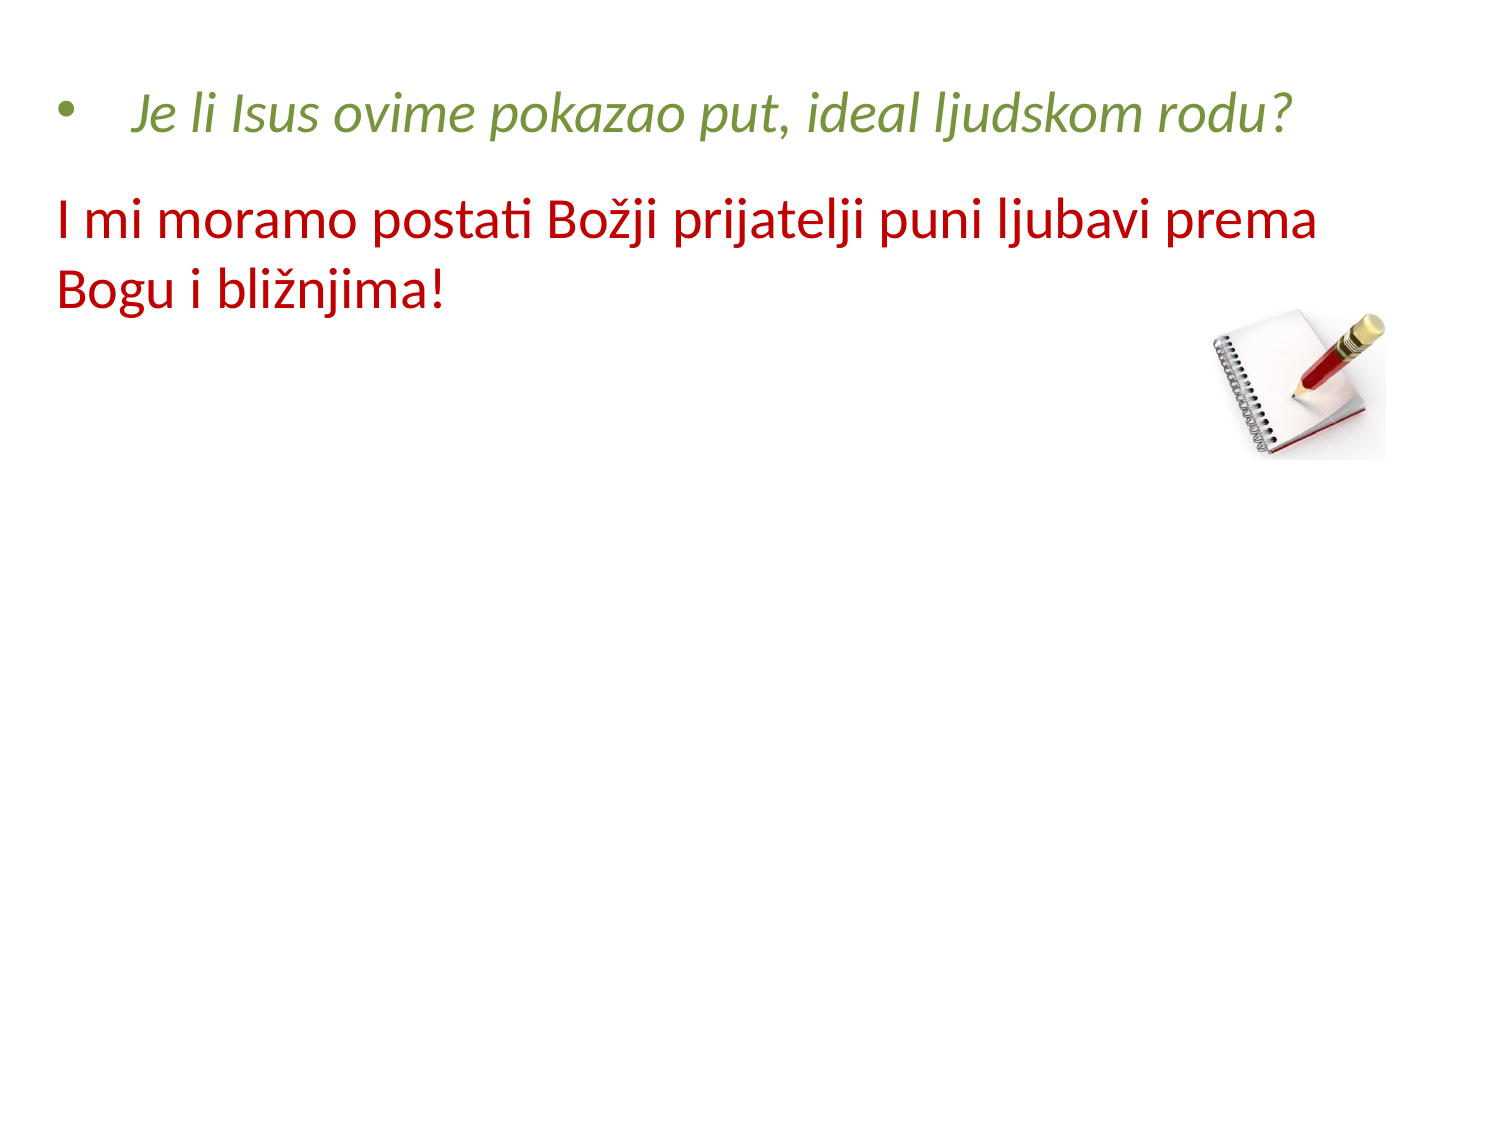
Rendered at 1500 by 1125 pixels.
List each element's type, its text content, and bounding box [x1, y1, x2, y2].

text_box Je li Isus ovime pokazao put, ideal ljudskom rodu? [41, 66, 1471, 152]
text_box I mi moramo postati Božji prijatelji puni ljubavi prema Bogu i bližnjima! [41, 172, 1386, 328]
picture [1210, 302, 1386, 461]
